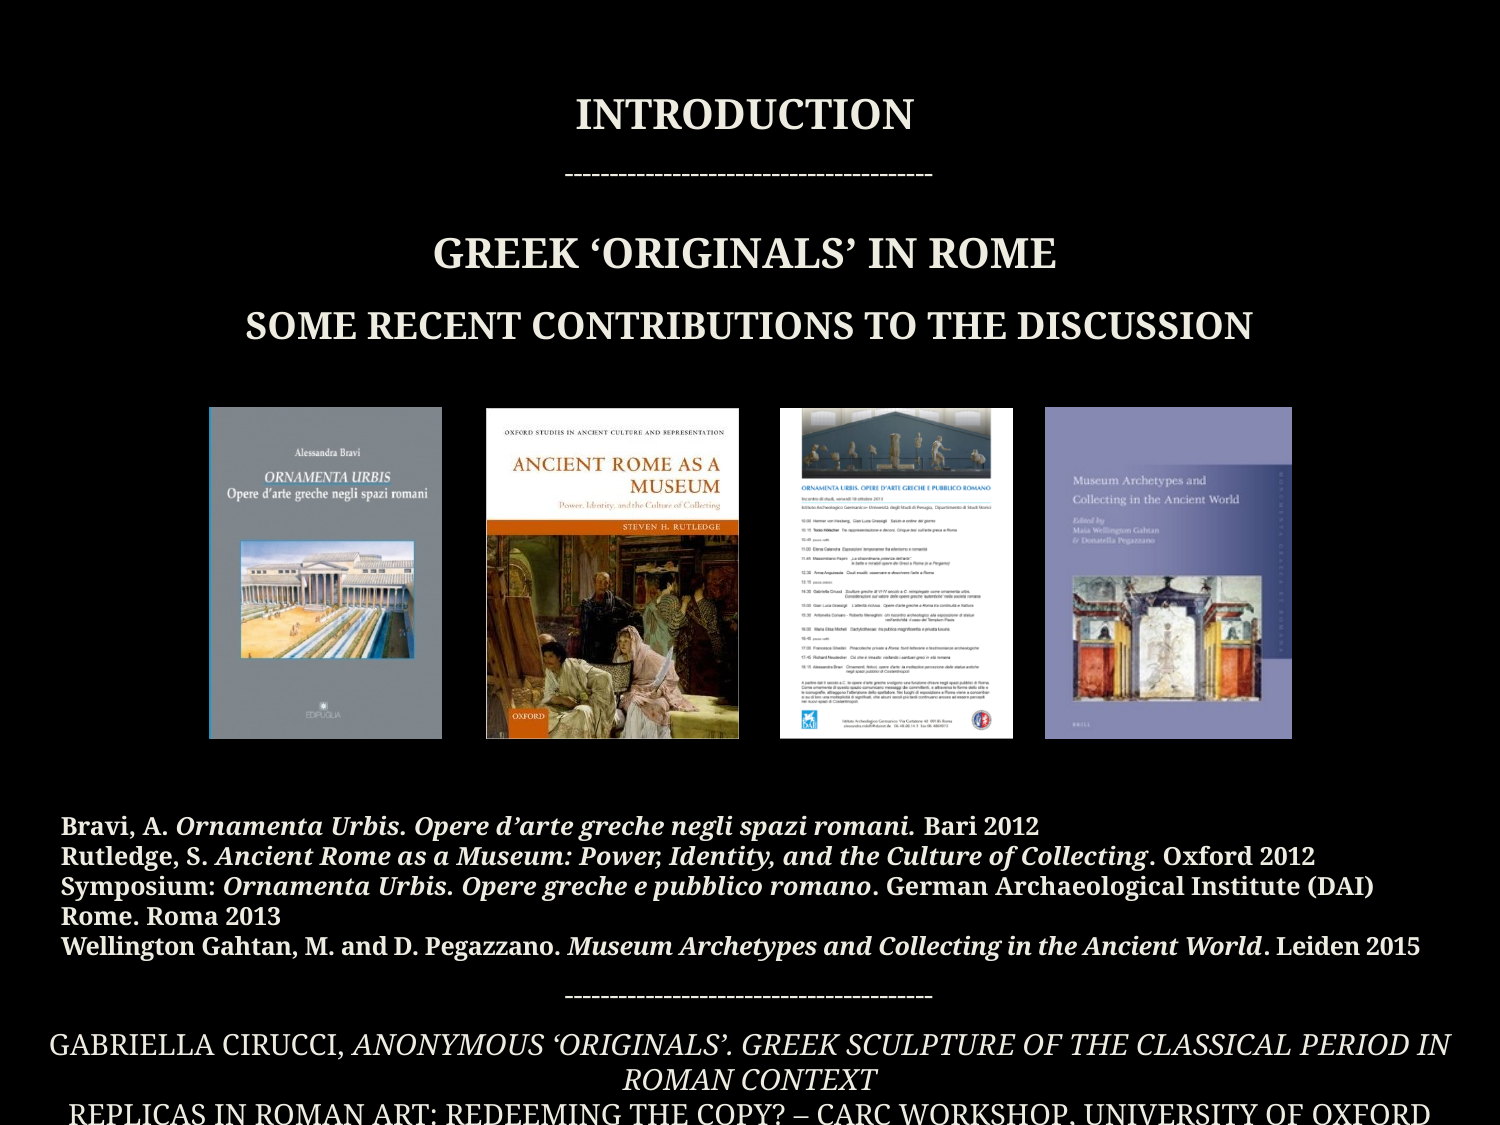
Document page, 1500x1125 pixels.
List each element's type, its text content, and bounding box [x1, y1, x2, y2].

text_box ----------------------------------------- [0, 146, 1500, 197]
picture [1045, 407, 1292, 740]
text_box ----------------------------------------- [0, 968, 1500, 1019]
picture [485, 407, 739, 740]
text_box Bravi, A. Ornamenta Urbis. Opere d’arte greche negli spazi romani. Bari 2012 Rutledge, S. Ancient Rome as a Museum: Power, Identity, and the Culture of Collecting. Oxford 2012 Symposium: Ornamenta Urbis. Opere greche e pubblico romano. German Archaeological Institute (DAI) Rome. Roma 2013 Wellington Gahtan, M. and D. Pegazzano. Museum Archetypes and Collecting in the Ancient World. Leiden 2015 [46, 803, 1454, 968]
picture [209, 407, 442, 740]
text_box Introduction [0, 80, 1496, 146]
text_box Greek ‘Originals’ in Rome Some Recent Contributions to the Discussion [0, 219, 1500, 355]
text_box Gabriella Cirucci, Anonymous ‘Originals’. Greek Sculpture of the Classical Period in Roman Context Replicas in Roman Art: Redeeming the Copy? – CARC Workshop, University of Oxford [0, 1019, 1500, 1125]
picture [779, 407, 1013, 740]
